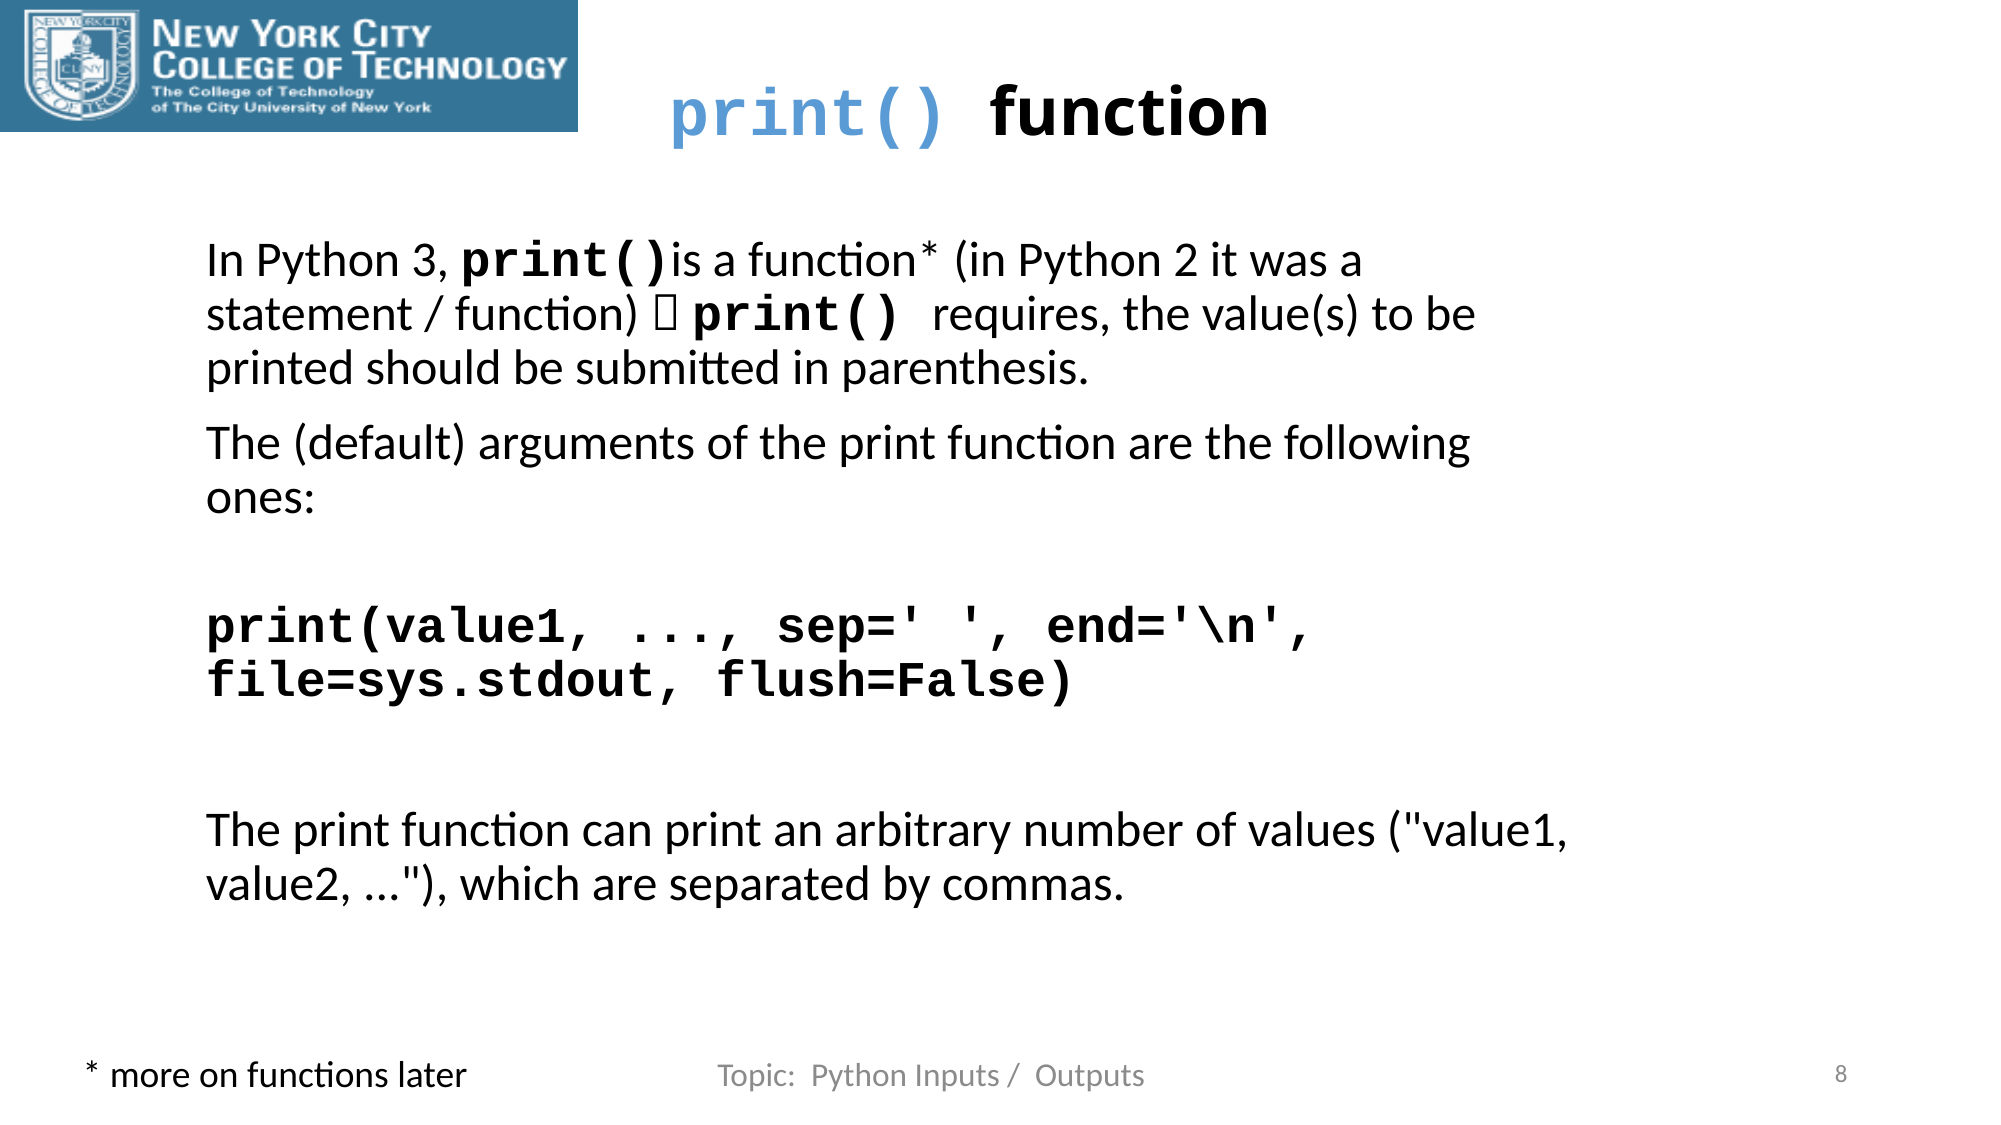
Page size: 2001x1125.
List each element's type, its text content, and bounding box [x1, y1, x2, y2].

picture [0, 0, 578, 132]
slide_number 8 [1412, 1042, 1863, 1103]
text_box * more on functions later [67, 1042, 483, 1103]
title print() function [654, 48, 1885, 180]
subtitle In Python 3, print()is a function* (in Python 2 it was a statement / function)  print() requires, the value(s) to be printed should be submitted in parenthesis. The (default) arguments of the print function are the following ones: print(value1, ..., sep=' ', end='\n', file=sys.stdout, flush=False) The print function can print an arbitrary number of values ("value1, value2, ..."), which are separated by commas. [190, 226, 1591, 514]
footer Topic: Python Inputs / Outputs [546, 1042, 1317, 1103]
